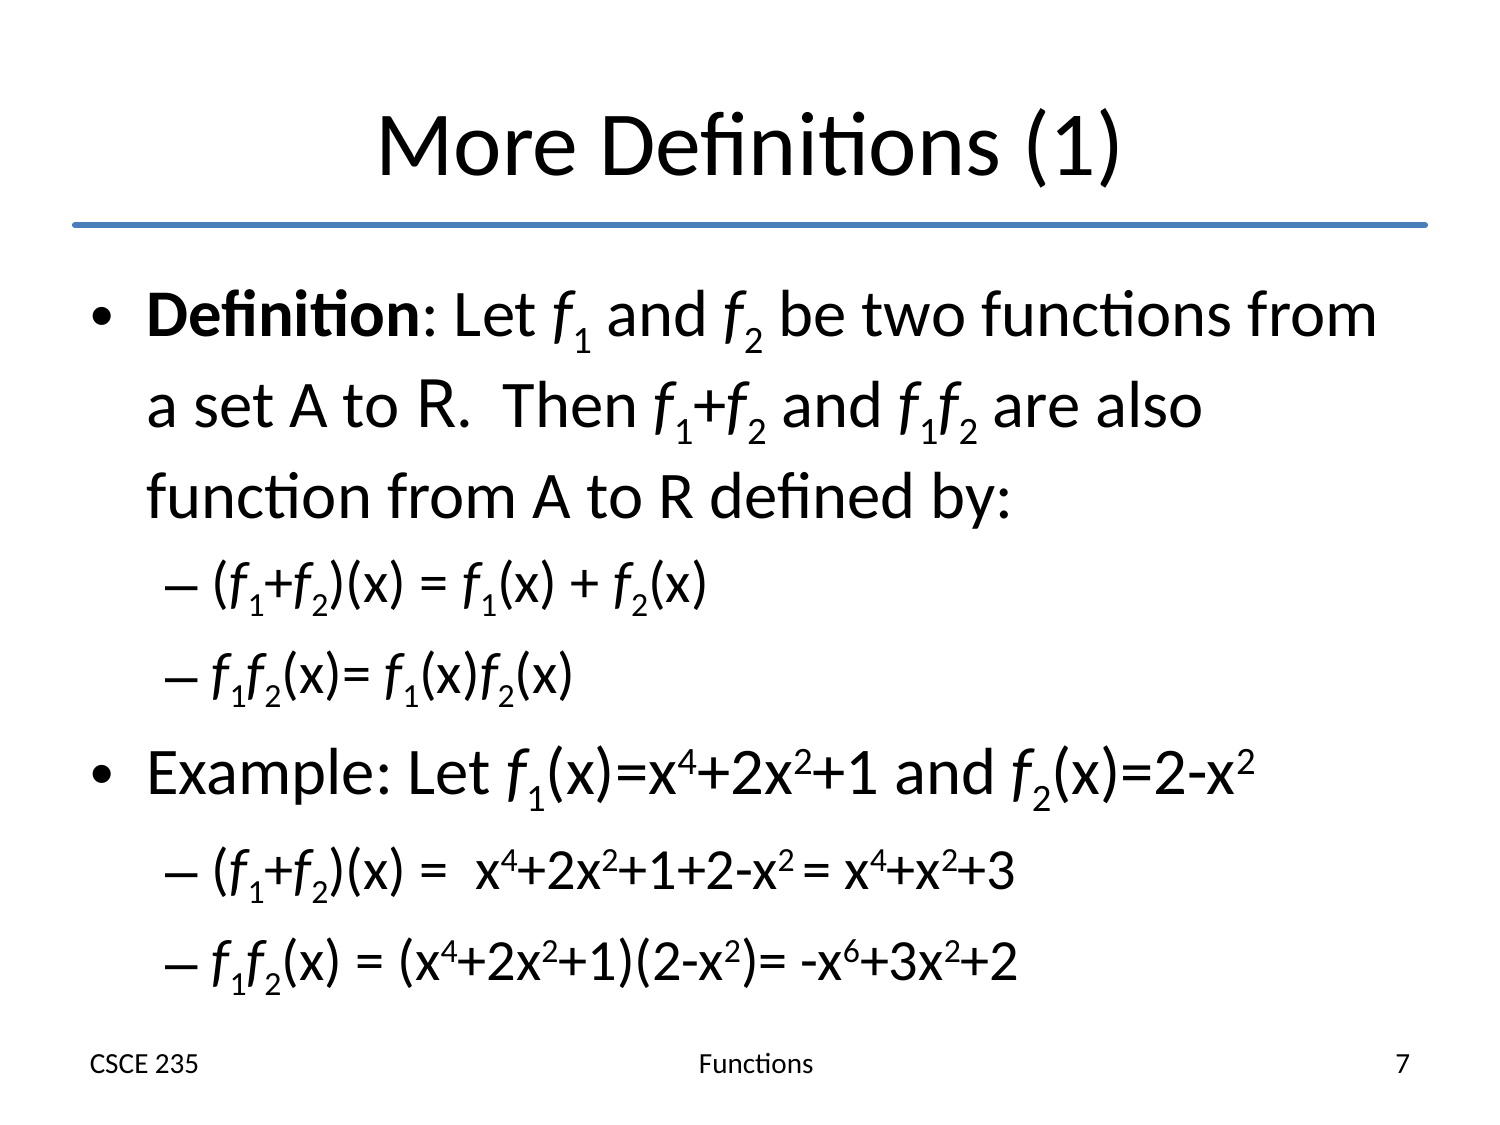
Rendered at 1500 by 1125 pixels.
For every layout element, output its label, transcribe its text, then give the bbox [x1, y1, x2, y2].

list Definition: Let f1 and f2 be two functions from a set A to R. Then f1+f2 and f1f2 are also function from A to R defined by: (f1+f2)(x) = f1(x) + f2(x) f1f2(x)= f1(x)f2(x) Example: Let f1(x)=x4+2x2+1 and f2(x)=2-x2 (f1+f2)(x) = x4+2x2+1+2-x2 = x4+x2+3 f1f2(x) = (x4+2x2+1)(2-x2)= -x6+3x2+2 [75, 262, 1425, 1005]
title More Definitions (1) [75, 45, 1425, 233]
